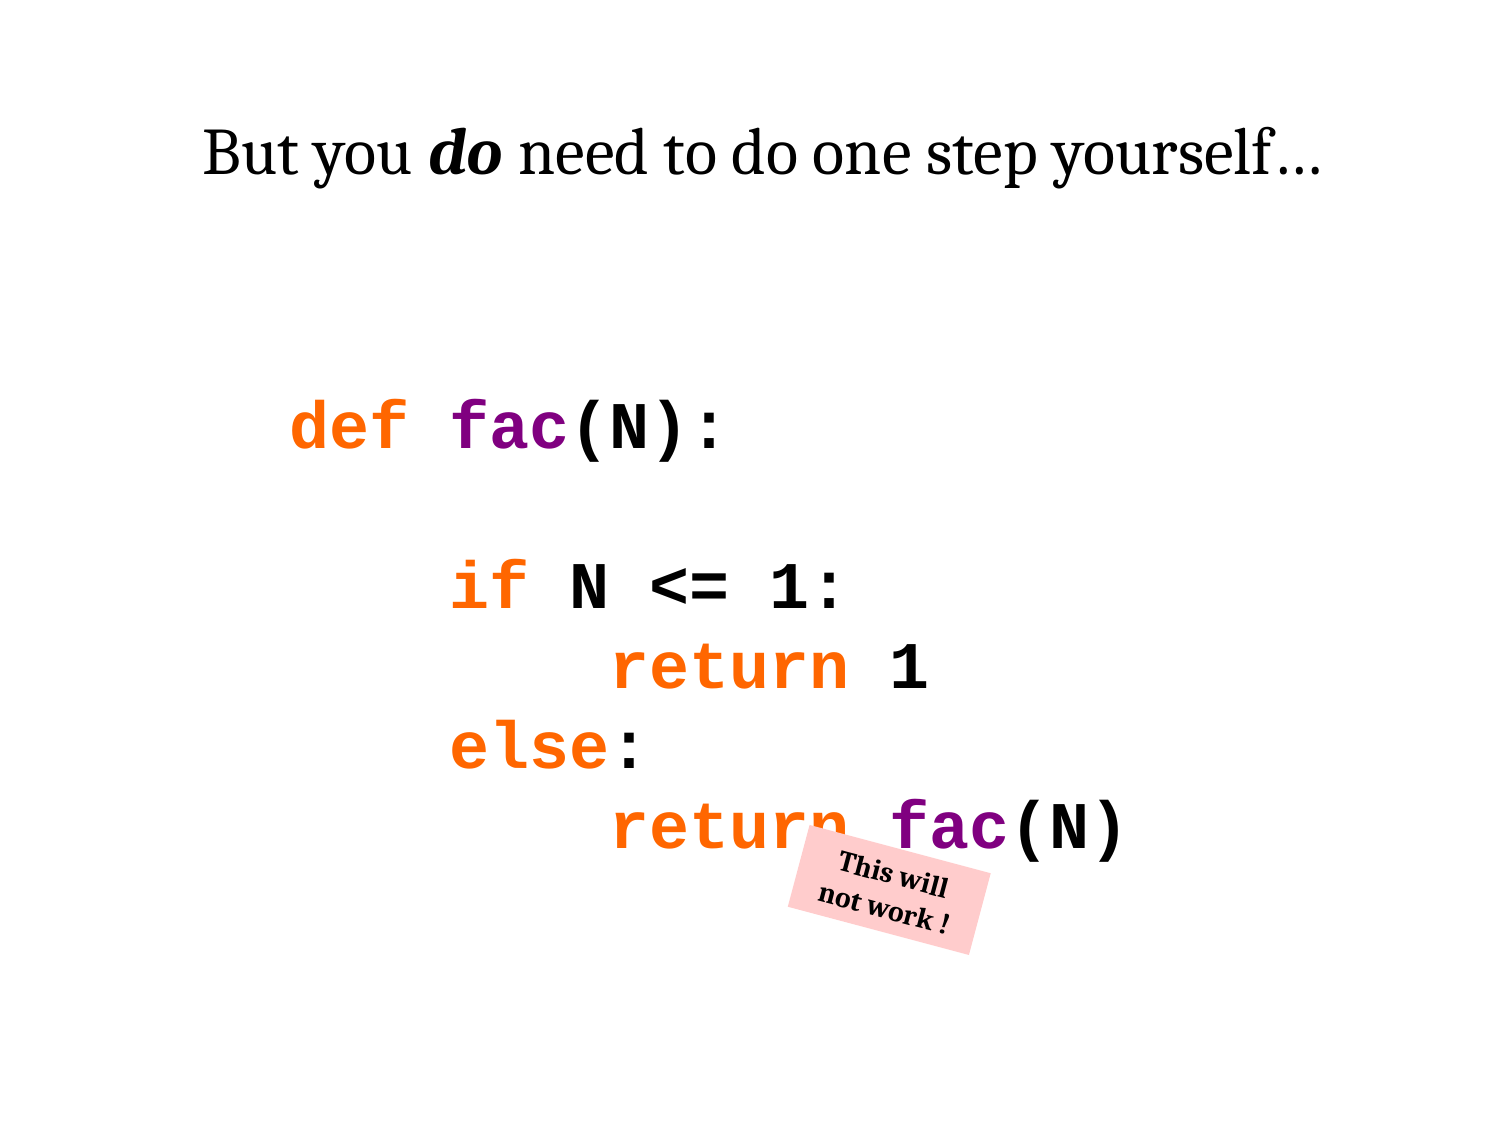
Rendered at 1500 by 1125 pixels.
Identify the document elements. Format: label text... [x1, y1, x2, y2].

text_box This will not work ! [787, 824, 991, 955]
text_box But you do need to do one step yourself… [81, 100, 1445, 196]
text_box def fac(N): if N <= 1: return 1 else: return fac(N) [274, 374, 1175, 870]
